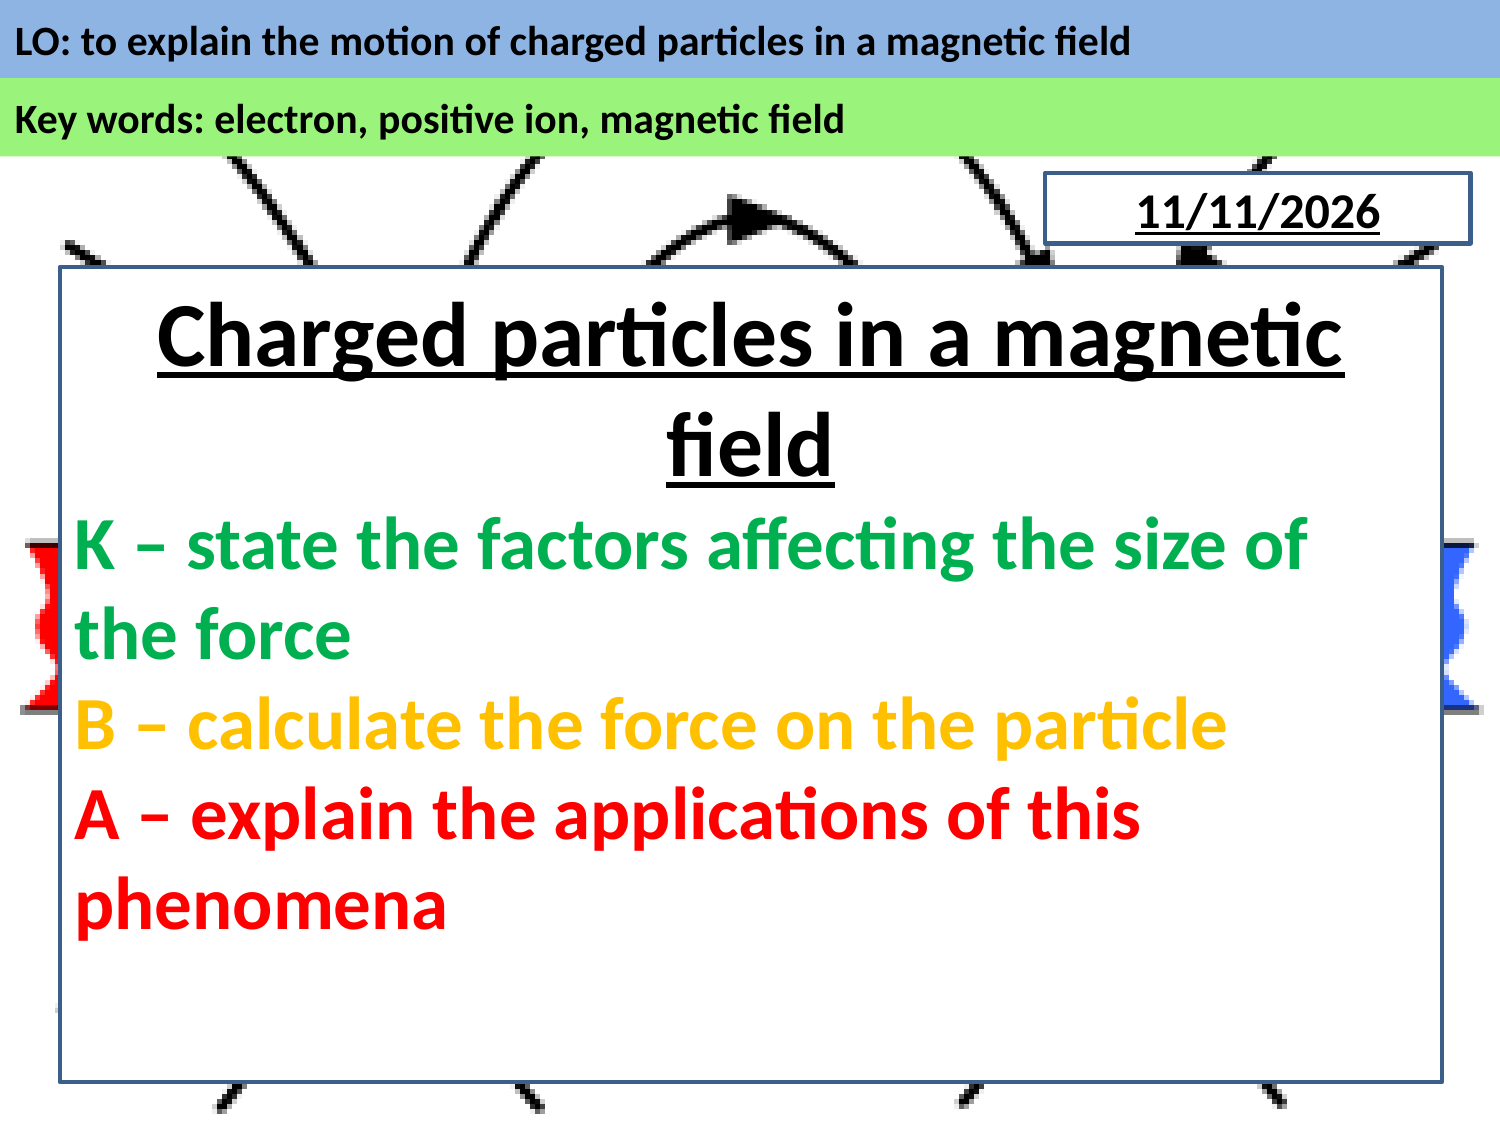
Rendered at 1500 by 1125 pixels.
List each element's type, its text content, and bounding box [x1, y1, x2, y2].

picture [0, 157, 1500, 1125]
text_box Charged particles in a magnetic field K – state the factors affecting the size of the force B – calculate the force on the particle A – explain the applications of this phenomena [58, 265, 1444, 1084]
